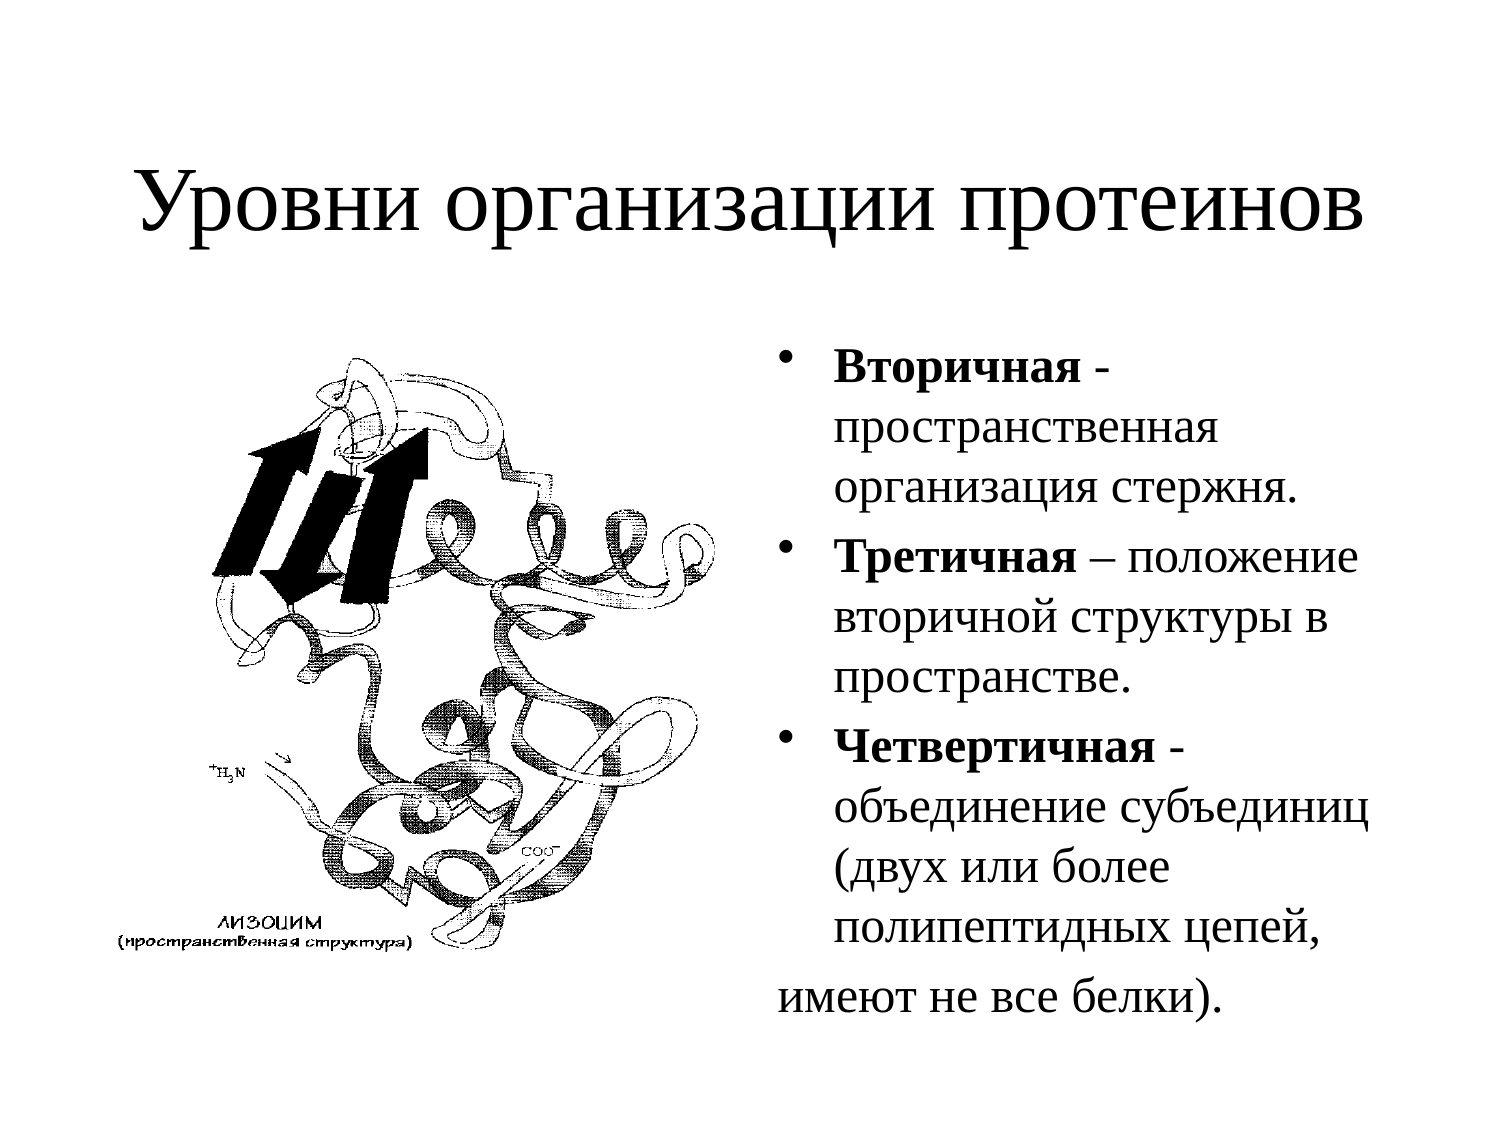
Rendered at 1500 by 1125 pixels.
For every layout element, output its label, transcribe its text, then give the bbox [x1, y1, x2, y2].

title Уровни организации протеинов [112, 99, 1388, 288]
list Вторичная - пространственная организация стержня. Третичная – положение вторичной структуры в пространстве. Четвертичная - объединение субъединиц (двух или более полипептидных цепей, имеют не все белки). [762, 324, 1388, 1075]
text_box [112, 344, 738, 981]
